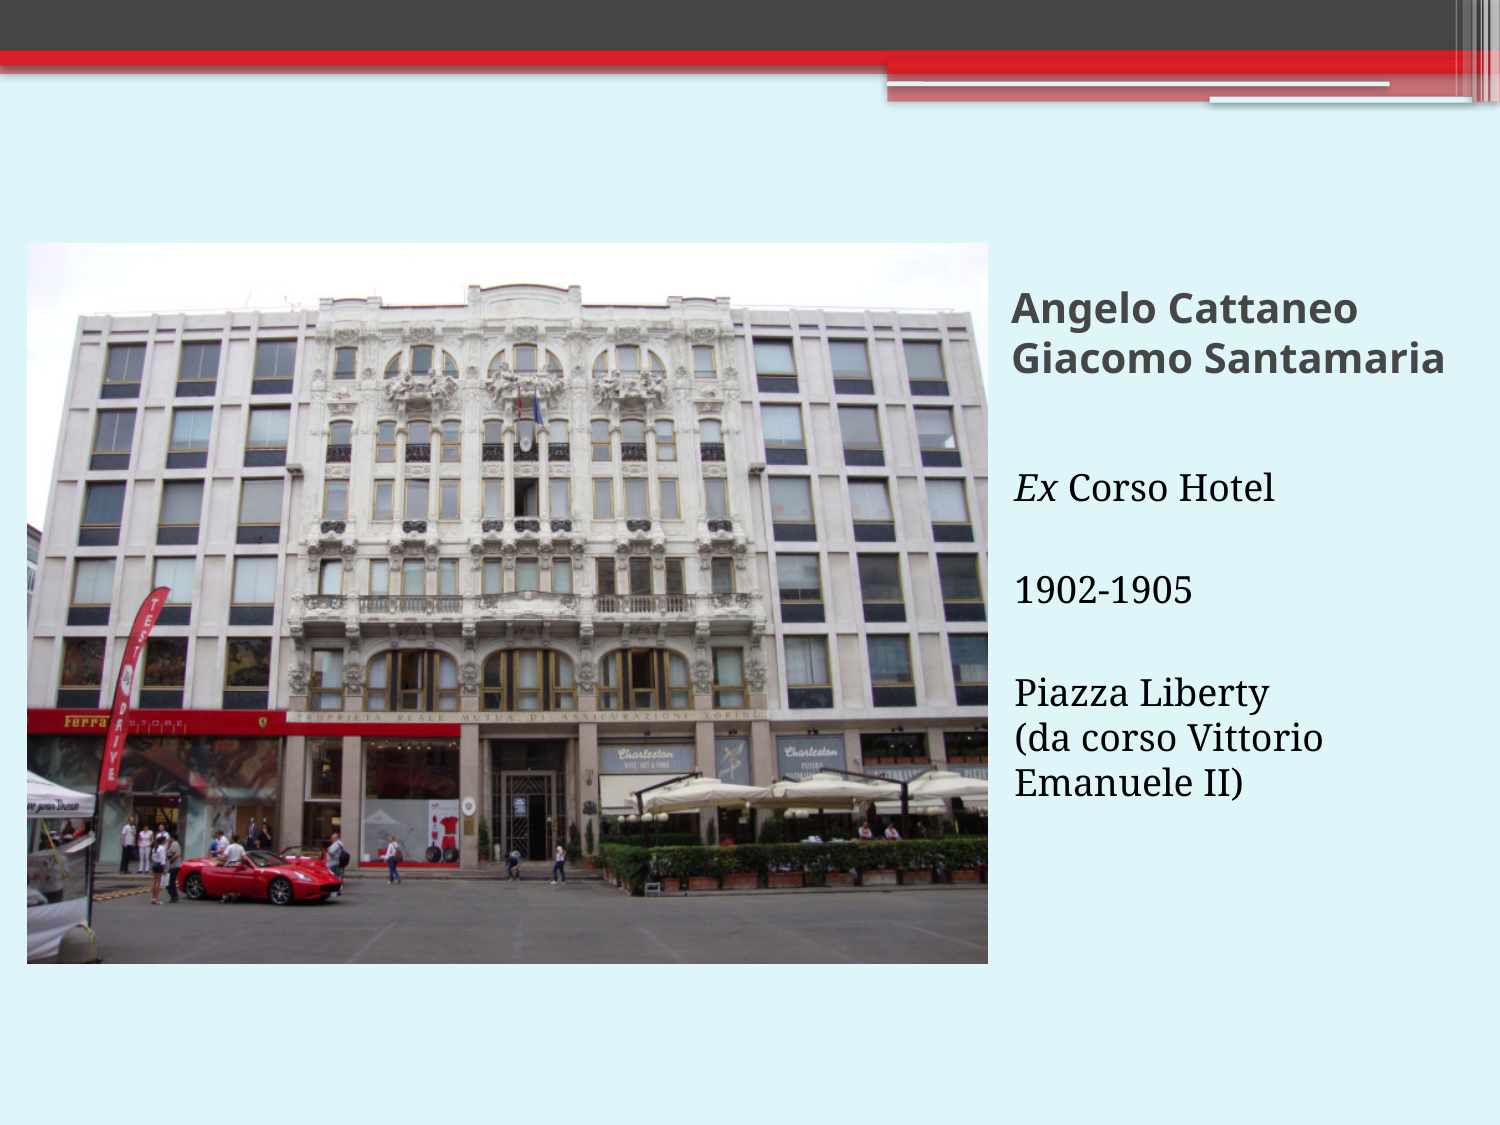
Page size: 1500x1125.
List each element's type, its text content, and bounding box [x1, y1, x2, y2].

list Ex Corso Hotel 1902-1905 Piazza Liberty (da corso Vittorio Emanuele II) [998, 456, 1447, 823]
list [27, 243, 988, 965]
title Angelo Cattaneo Giacomo Santamaria [996, 219, 1471, 445]
